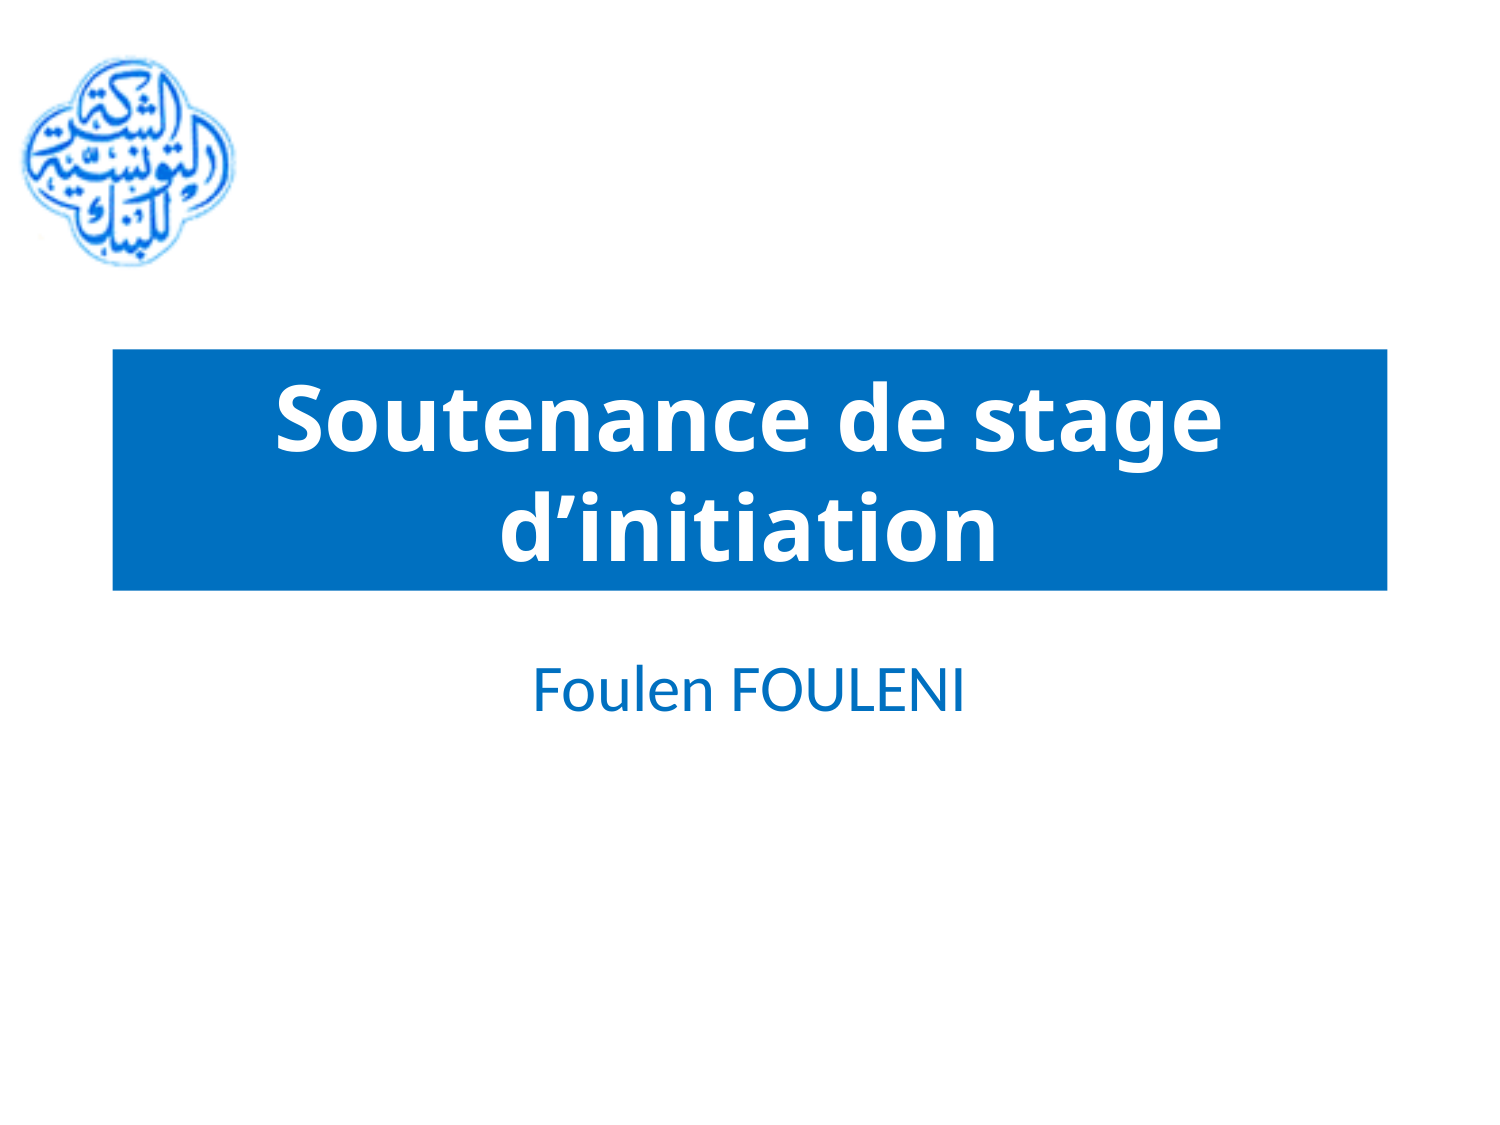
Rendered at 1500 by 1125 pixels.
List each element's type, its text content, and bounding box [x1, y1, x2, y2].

picture [0, 0, 294, 319]
title Soutenance de stage d’initiation [112, 349, 1388, 591]
subtitle Foulen FOULENI [225, 637, 1275, 925]
